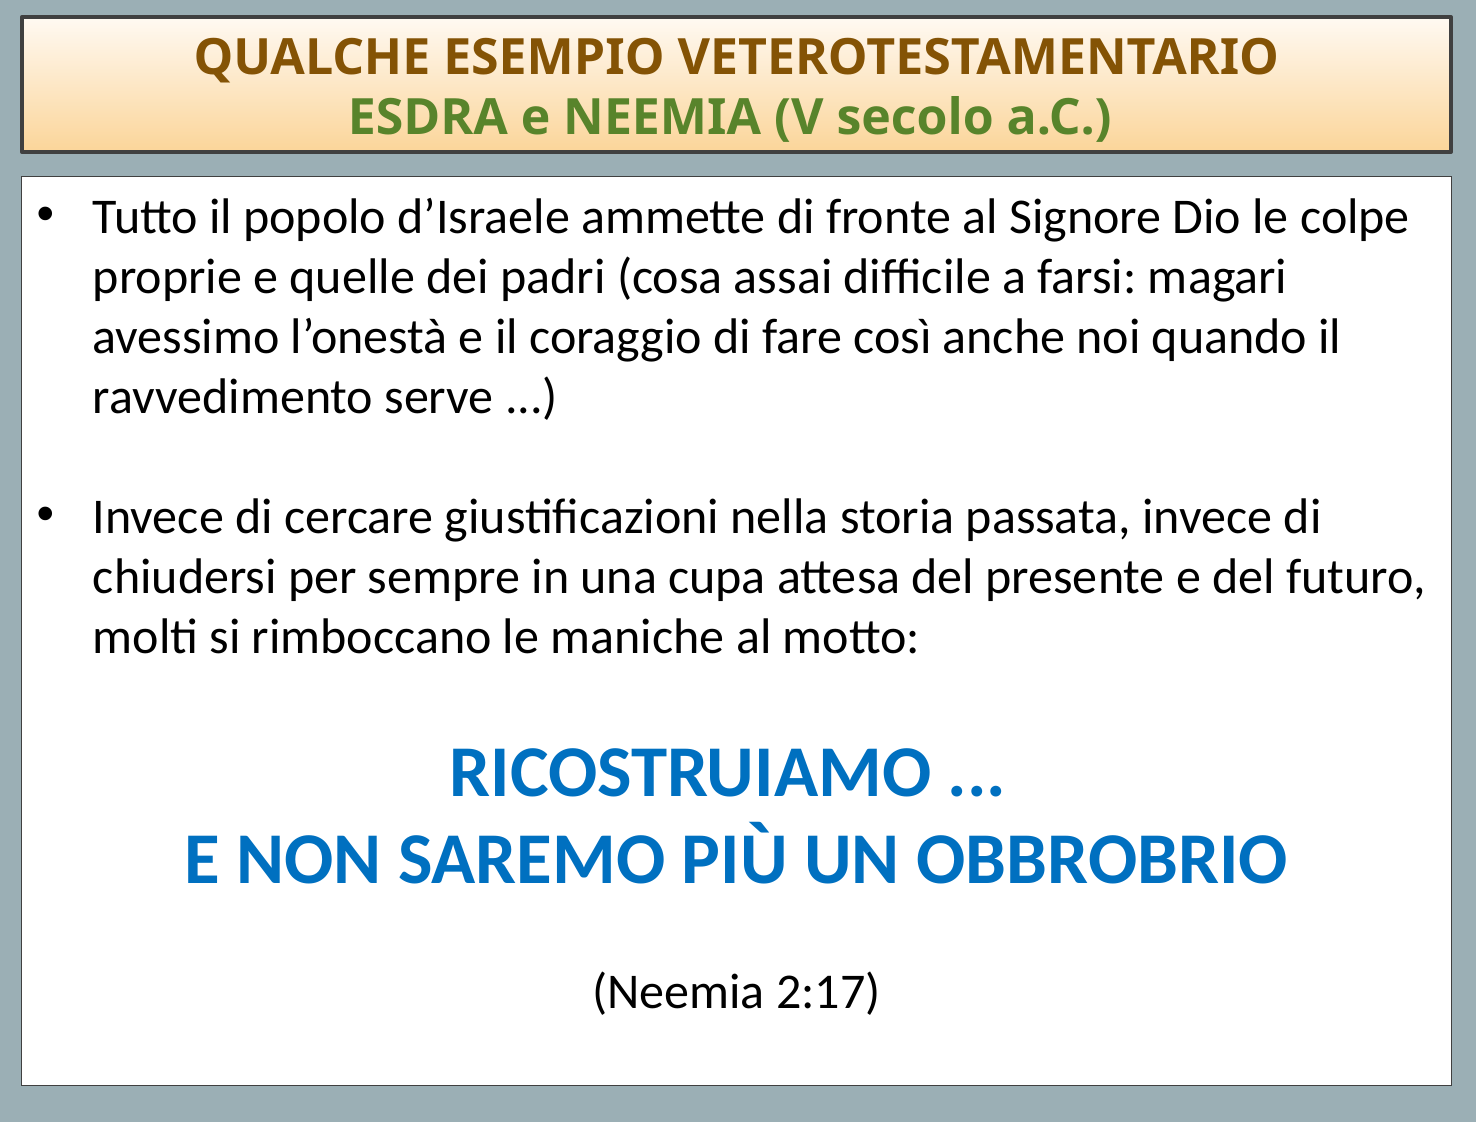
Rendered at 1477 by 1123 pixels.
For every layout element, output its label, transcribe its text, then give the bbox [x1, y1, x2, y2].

text_box Tutto il popolo d’Israele ammette di fronte al Signore Dio le colpe proprie e quelle dei padri (cosa assai difficile a farsi: magari avessimo l’onestà e il coraggio di fare così anche noi quando il ravvedimento serve ...) Invece di cercare giustificazioni nella storia passata, invece di chiudersi per sempre in una cupa attesa del presente e del futuro, molti si rimboccano le maniche al motto: RICOSTRUIAMO ... E NON SAREMO PIÙ UN OBBROBRIO (Neemia 2:17) [21, 176, 1452, 1086]
text_box QUALCHE ESEMPIO VETEROTESTAMENTARIO ESDRA e NEEMIA (V secolo a.C.) [21, 17, 1452, 152]
